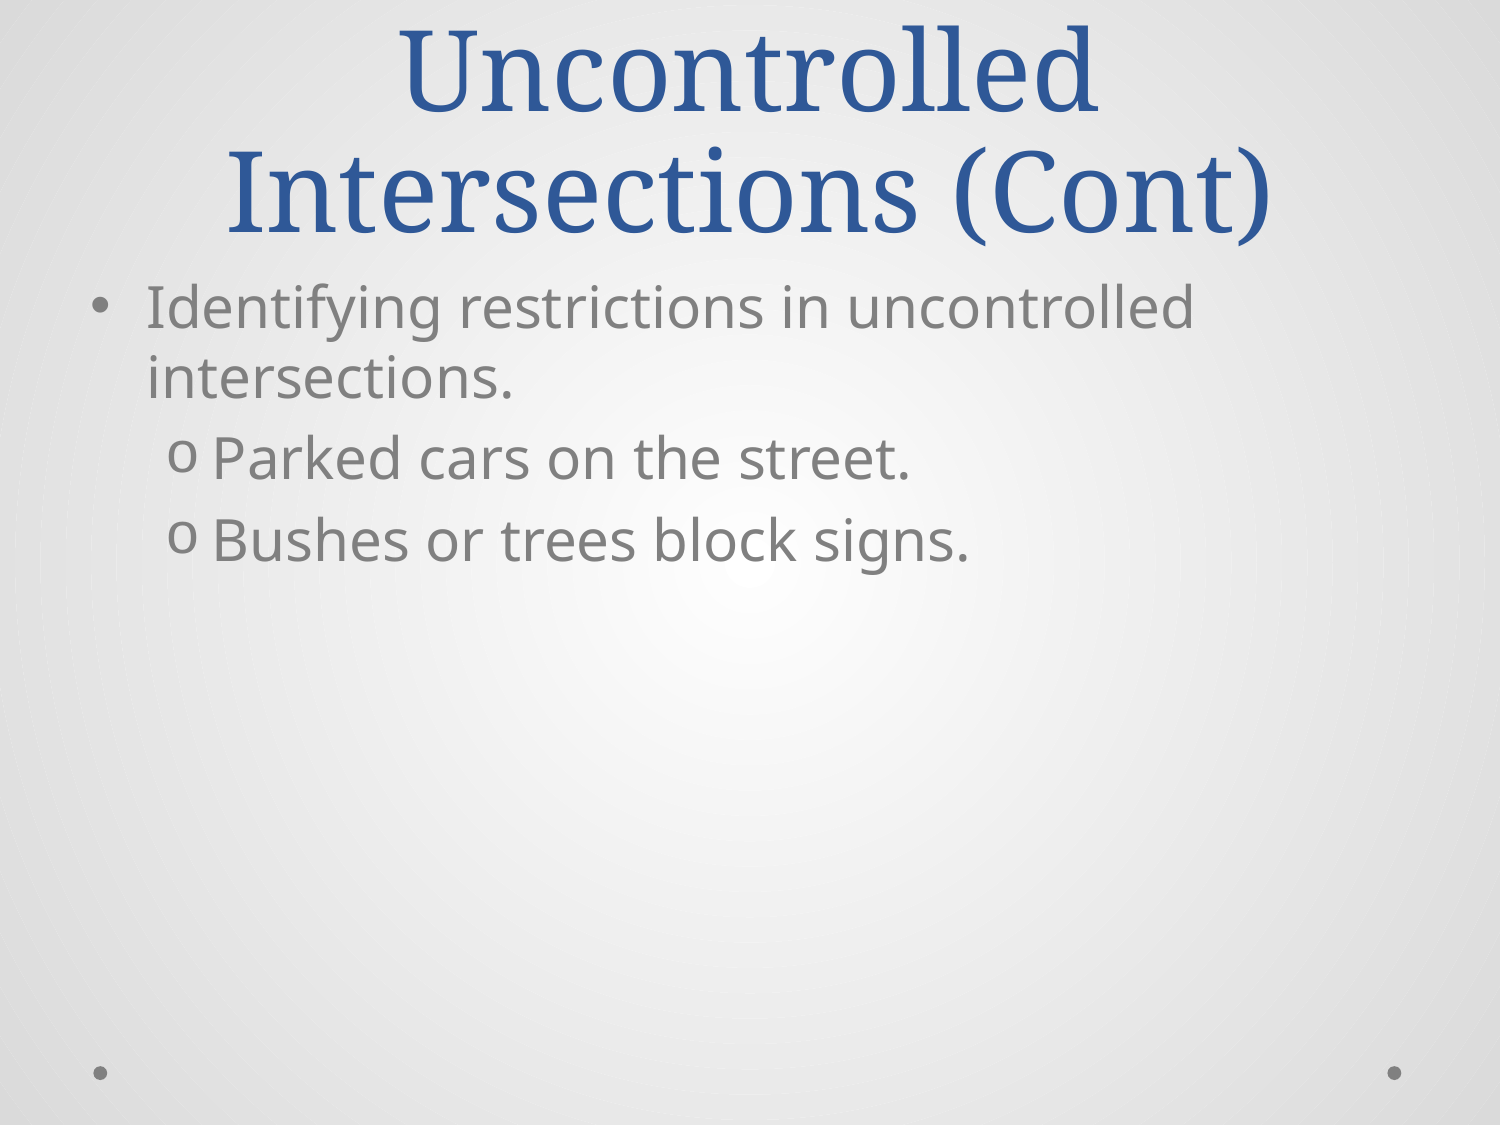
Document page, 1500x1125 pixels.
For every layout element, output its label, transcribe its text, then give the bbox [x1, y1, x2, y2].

list Identifying restrictions in uncontrolled intersections. Parked cars on the street. Bushes or trees block signs. [75, 262, 1425, 1005]
title Uncontrolled Intersections (Cont) [75, 0, 1425, 262]
